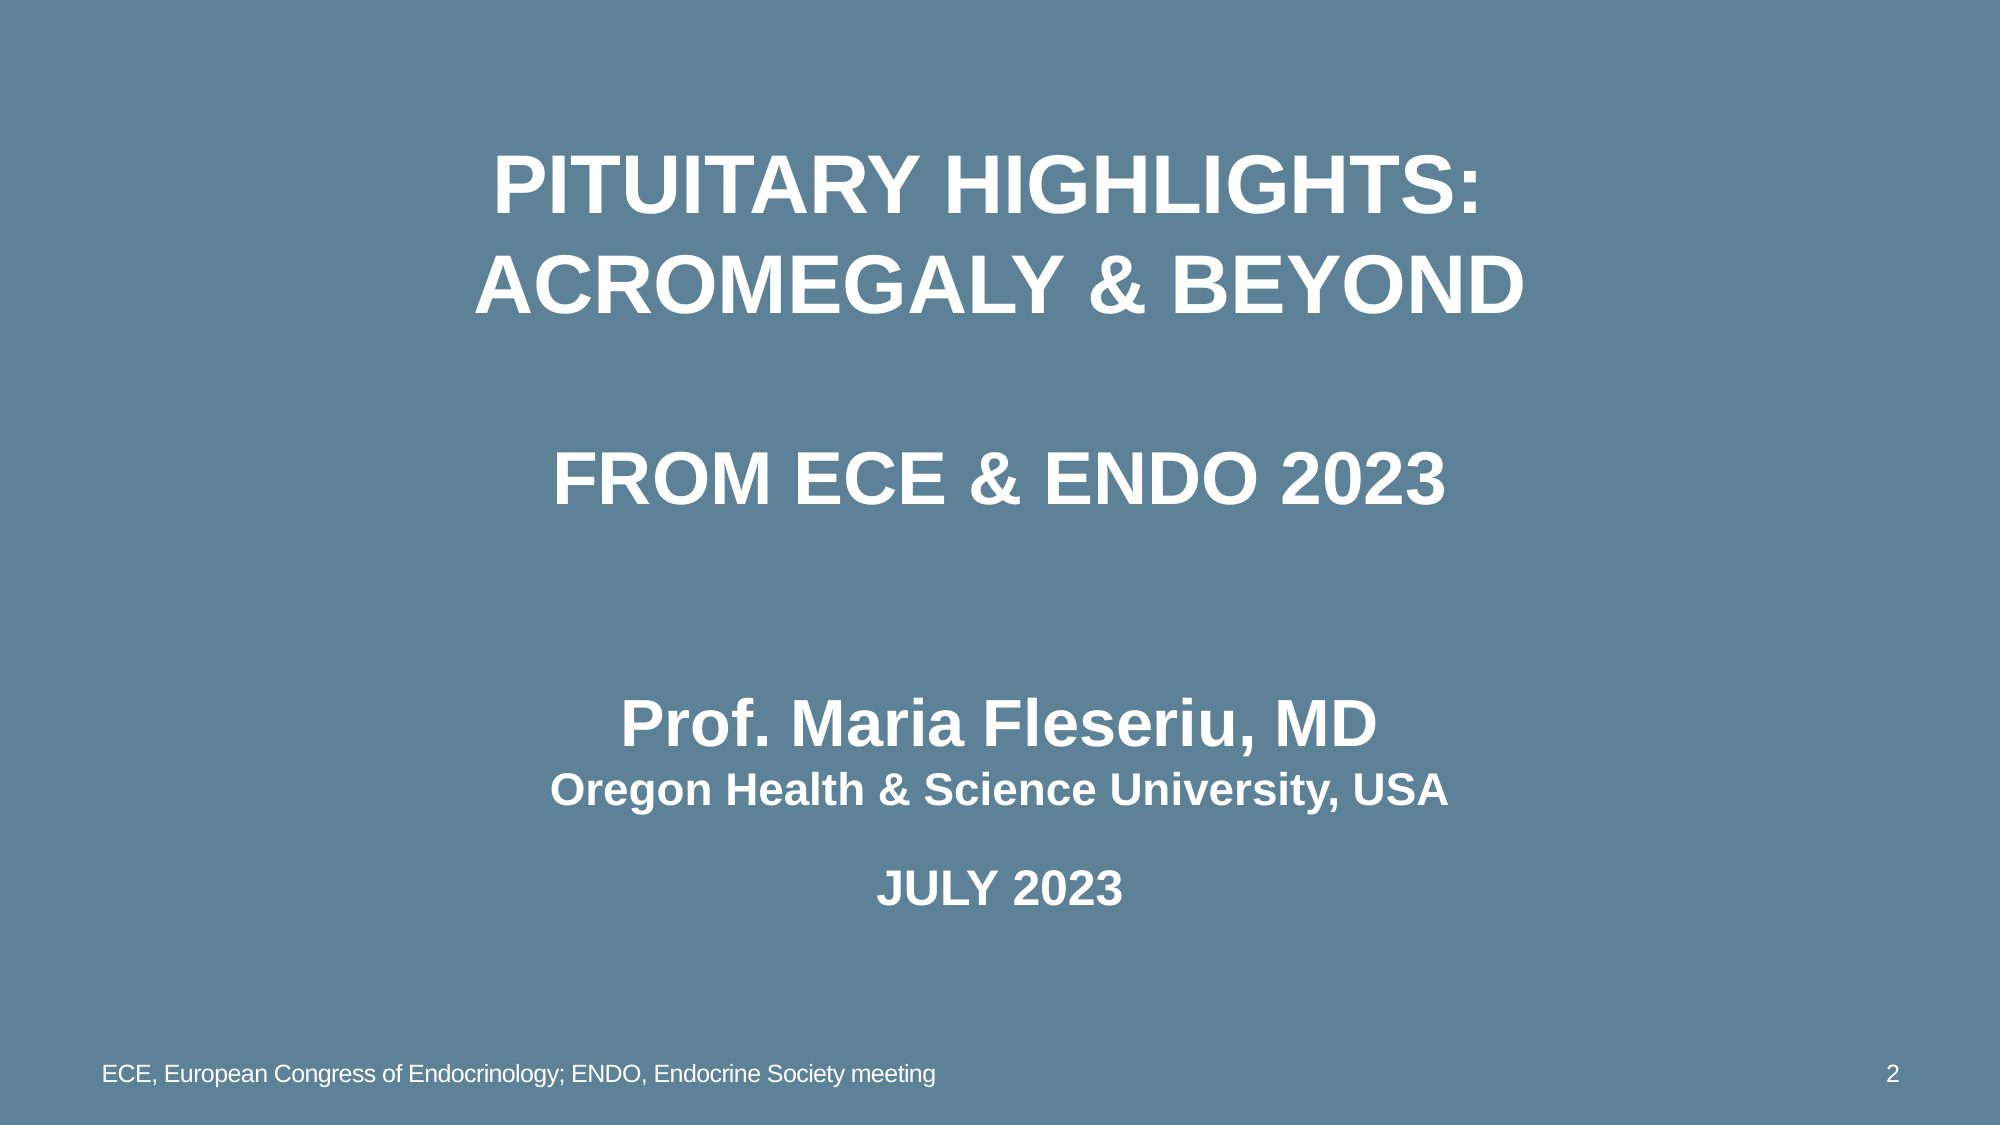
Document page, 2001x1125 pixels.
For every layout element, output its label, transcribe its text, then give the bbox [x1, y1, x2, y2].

text_box ECE, European Congress of Endocrinology; ENDO, Endocrine Society meeting [101, 1042, 1827, 1103]
title Pituitary highlights: Acromegaly & Beyond from ece & ENDO 2023 Prof. Maria Fleseriu, MD Oregon Health & Science University, USA JULY 2023 [99, 45, 1900, 1000]
slide_number 2 [1827, 1042, 1900, 1103]
list [0, 1045, 1725, 1106]
